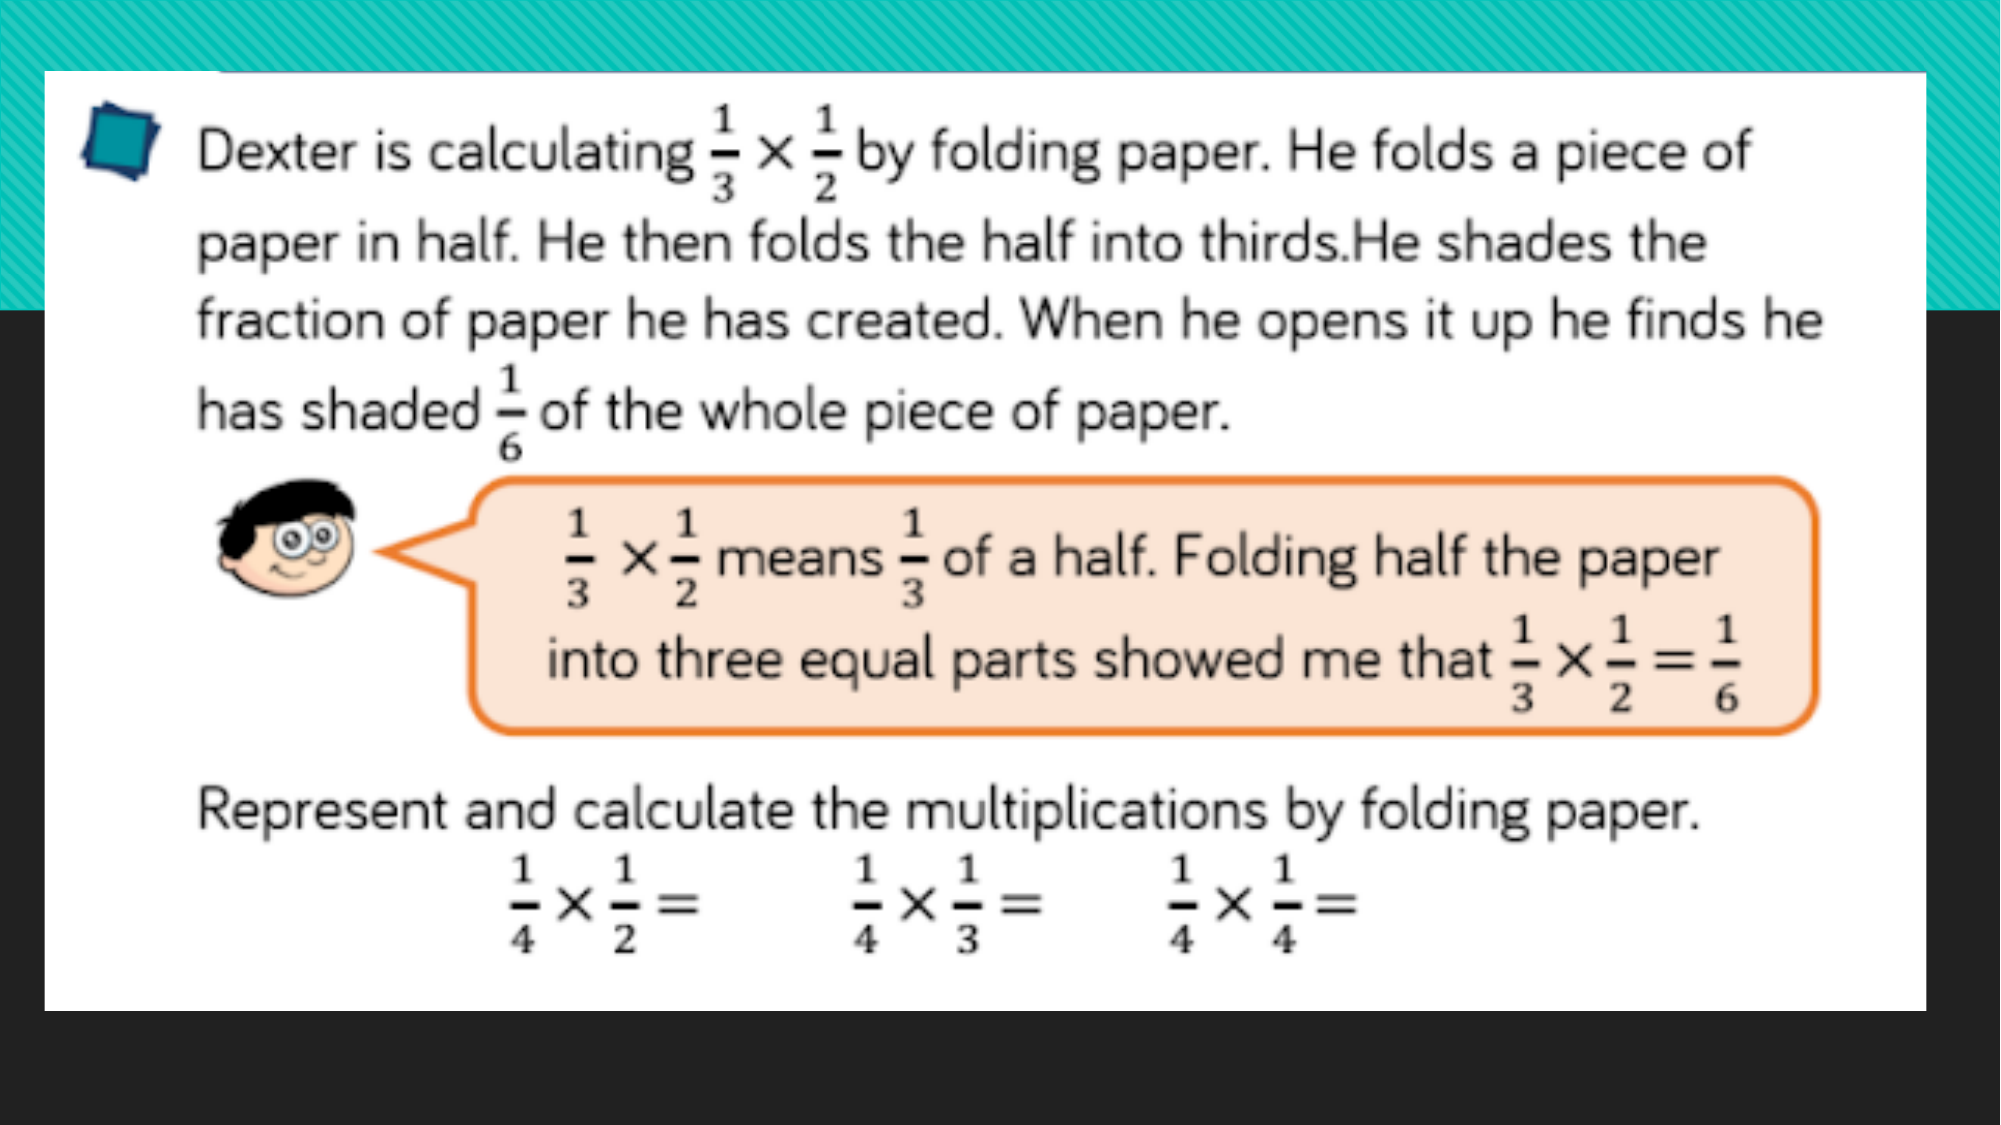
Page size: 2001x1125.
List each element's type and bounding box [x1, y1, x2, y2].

picture [1, 1, 1999, 1011]
